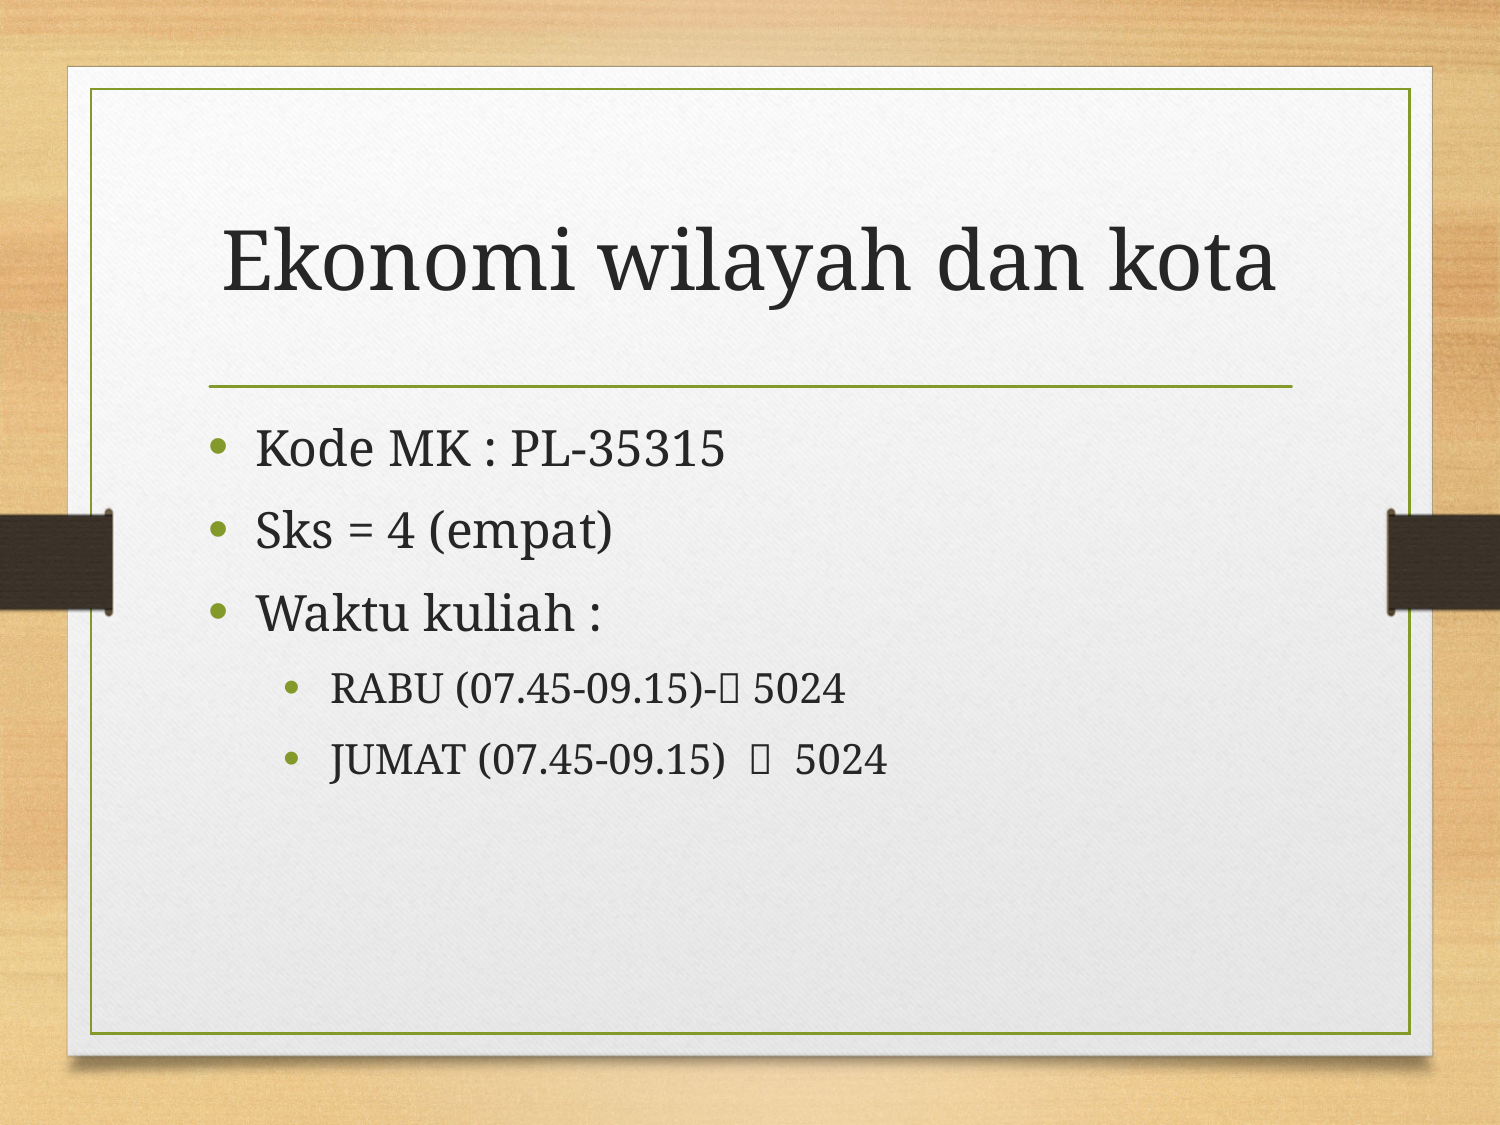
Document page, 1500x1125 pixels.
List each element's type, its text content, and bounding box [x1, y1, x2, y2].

list Kode MK : PL-35315 Sks = 4 (empat) Waktu kuliah : RABU (07.45-09.15)- 5024 JUMAT (07.45-09.15)  5024 [193, 408, 1309, 974]
title Ekonomi wilayah dan kota [193, 150, 1309, 365]
picture [0, 0, 1500, 1125]
